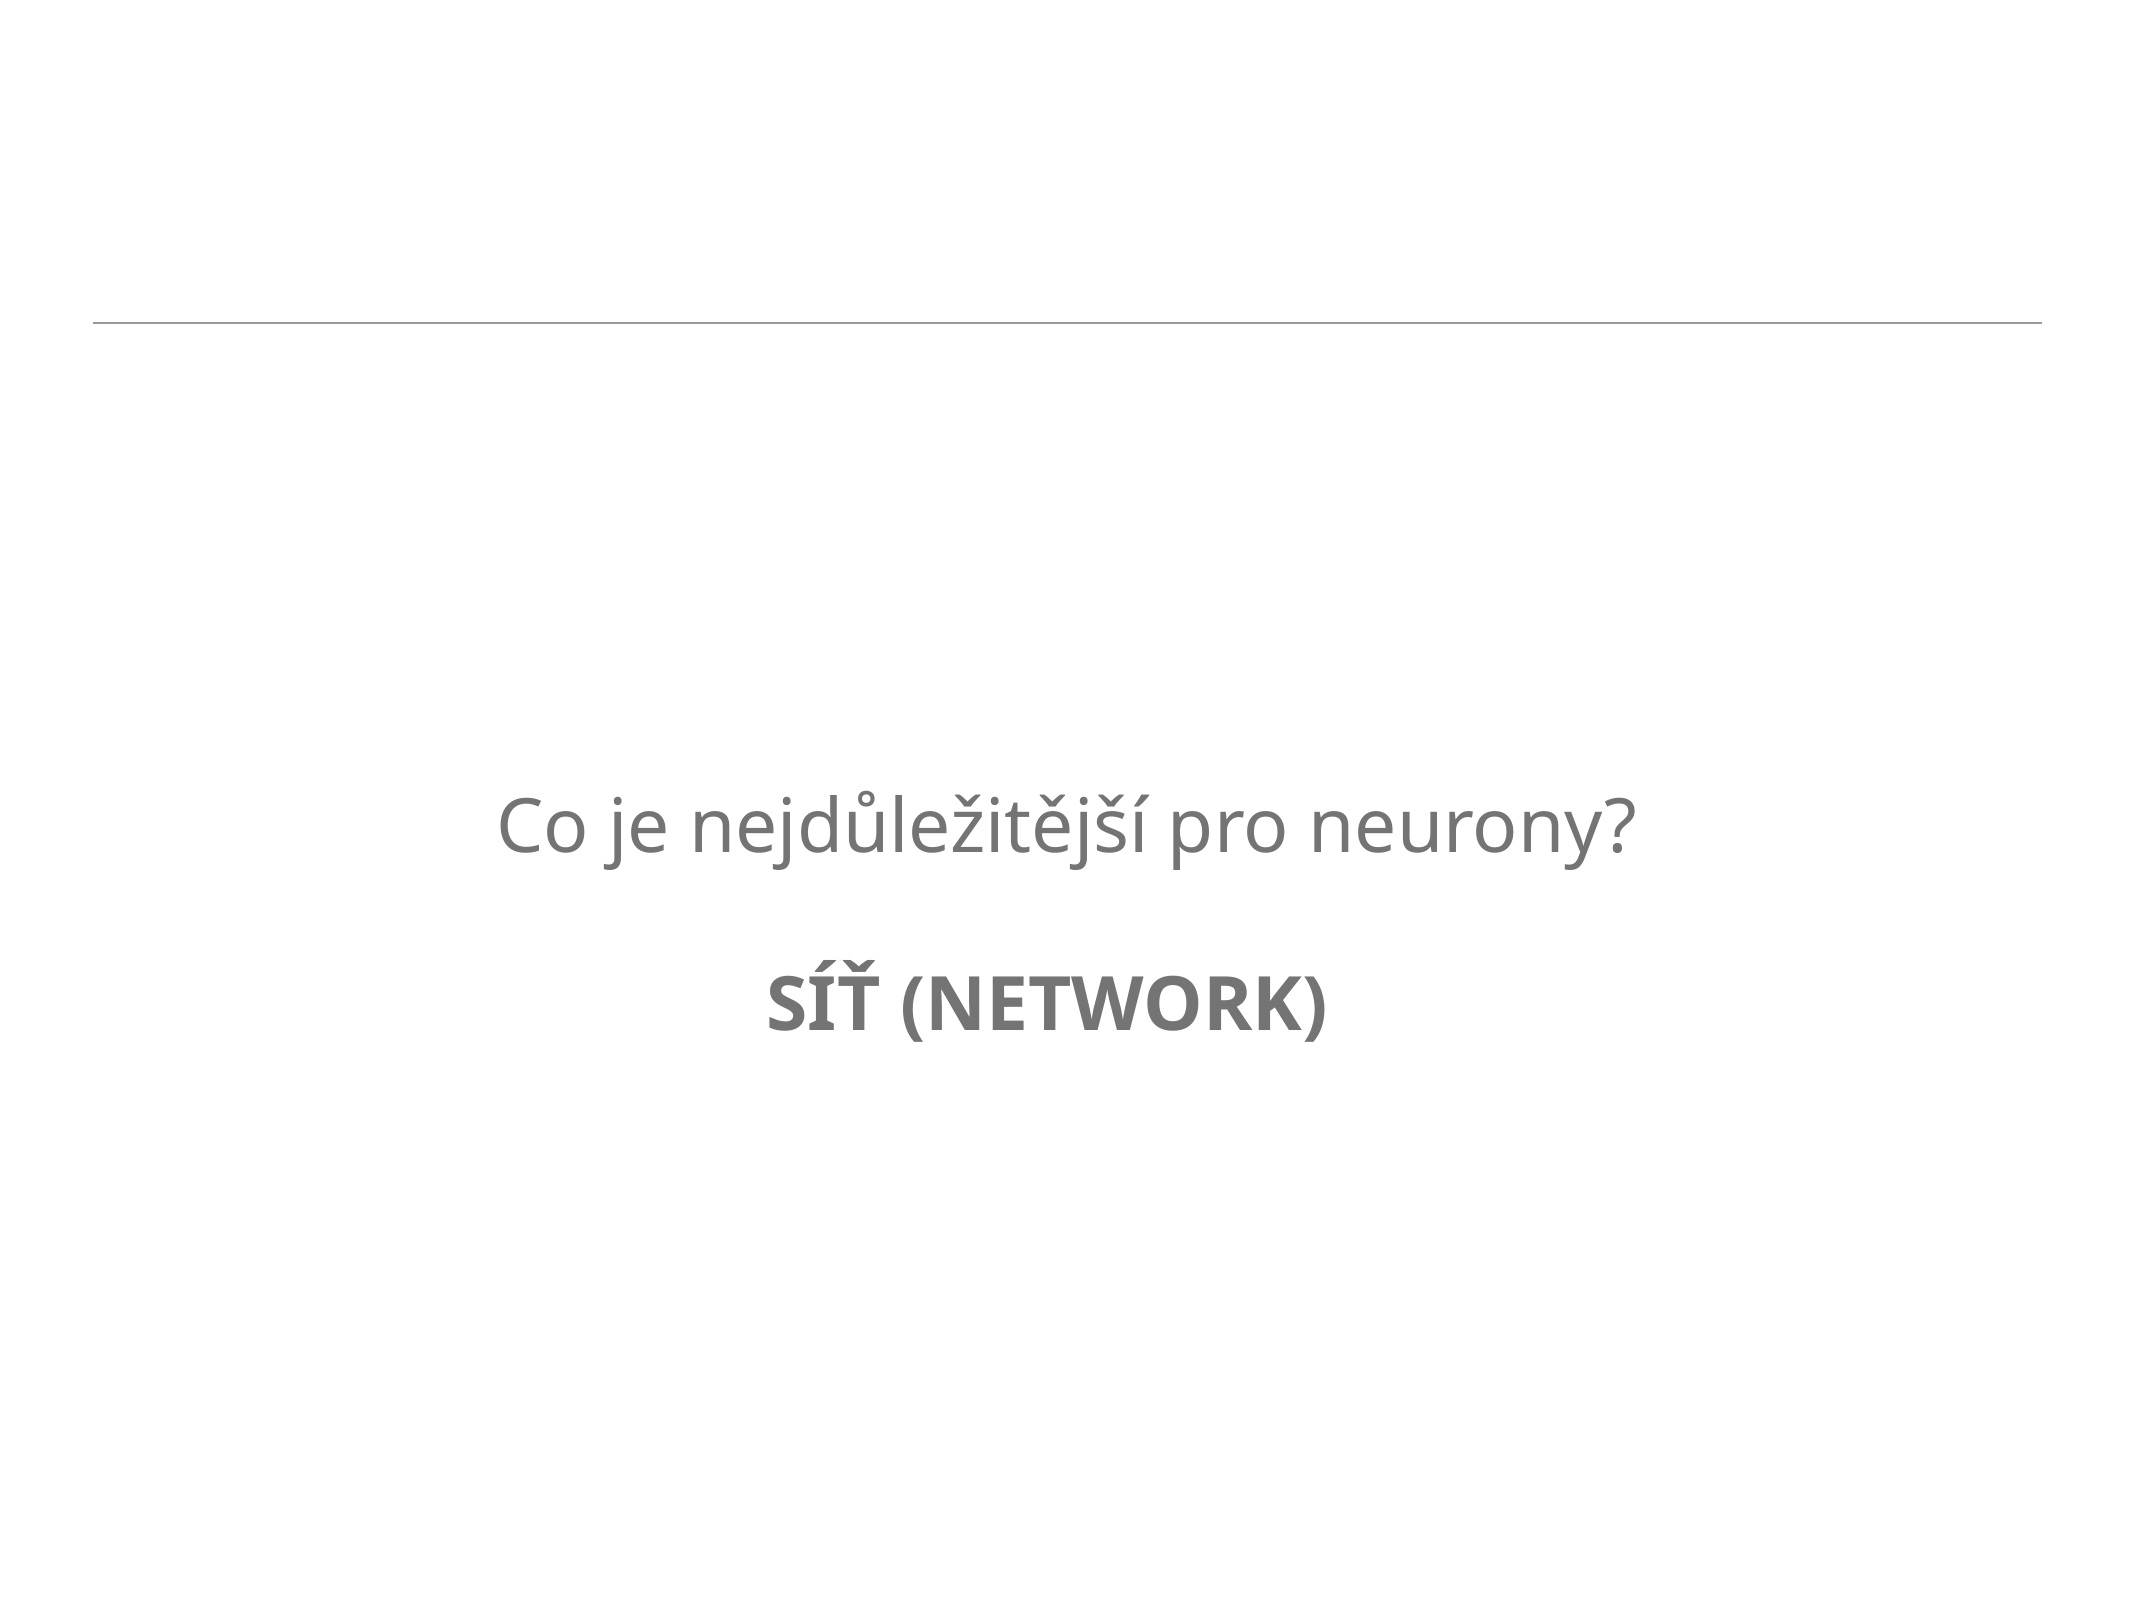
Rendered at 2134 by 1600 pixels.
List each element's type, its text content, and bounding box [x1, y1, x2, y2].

list Co je nejdůležitější pro neurony? SÍŤ (NETWORK) [93, 364, 2041, 1459]
